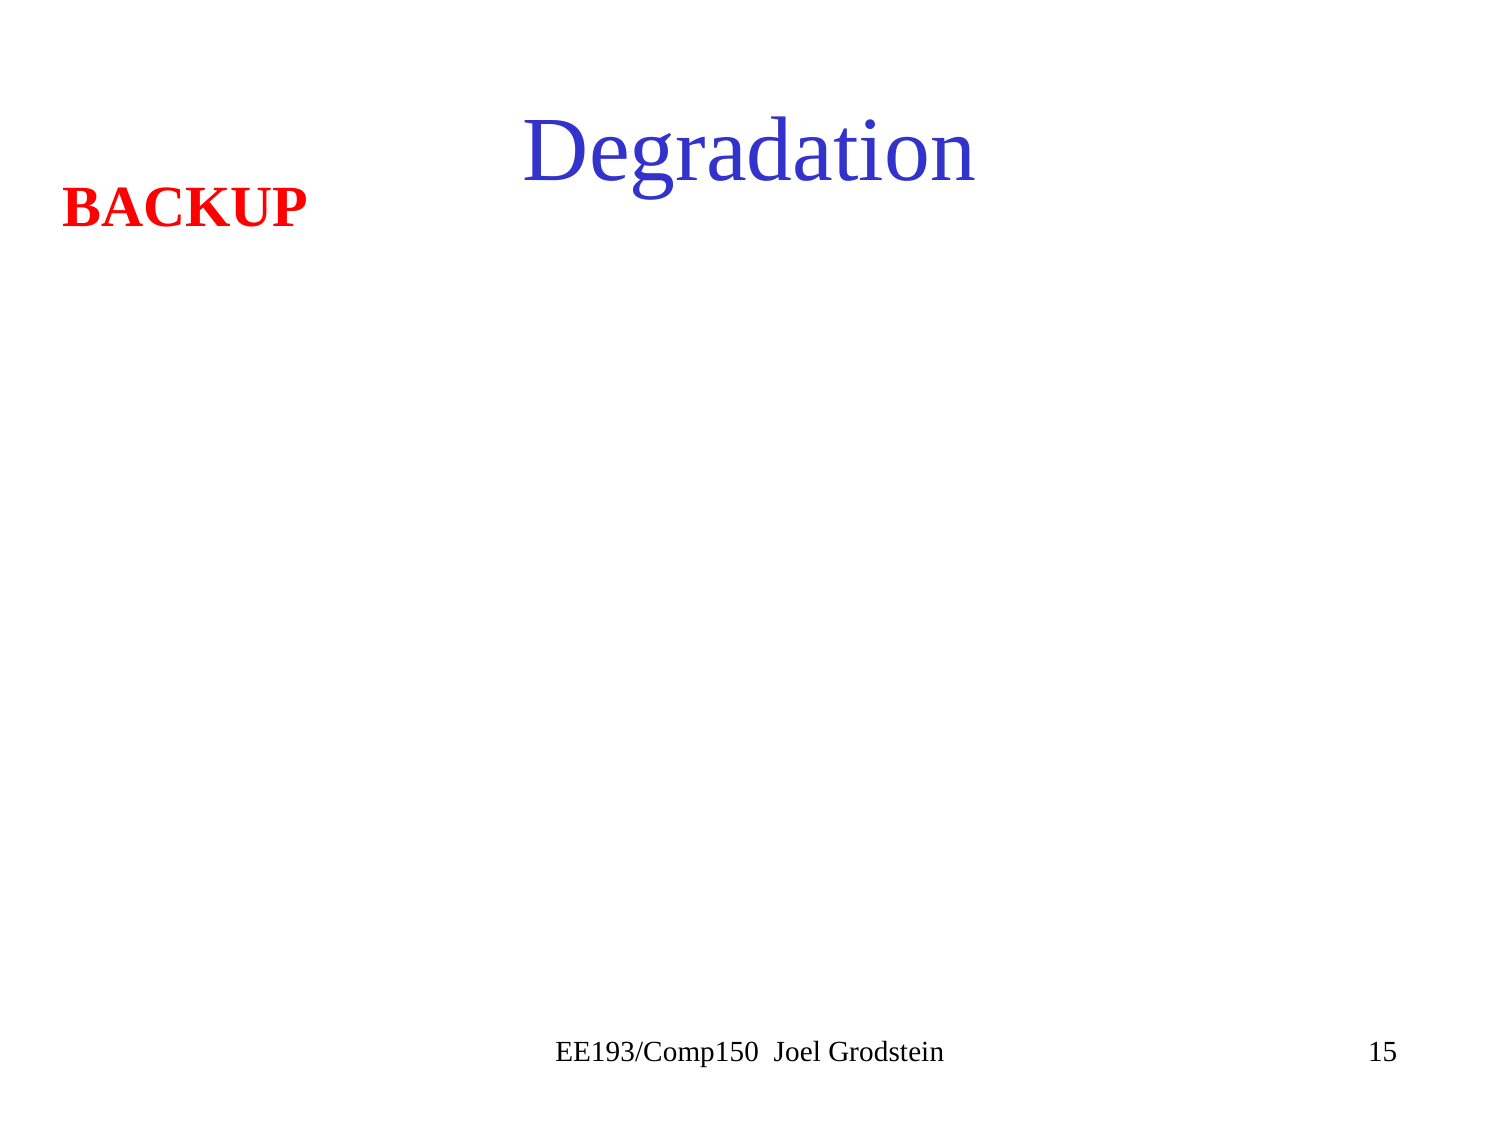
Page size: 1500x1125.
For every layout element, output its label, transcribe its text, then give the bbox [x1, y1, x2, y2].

footer EE193/Comp150 Joel Grodstein [512, 1024, 988, 1101]
title Degradation [112, 50, 1388, 238]
text_box BACKUP [48, 160, 362, 246]
